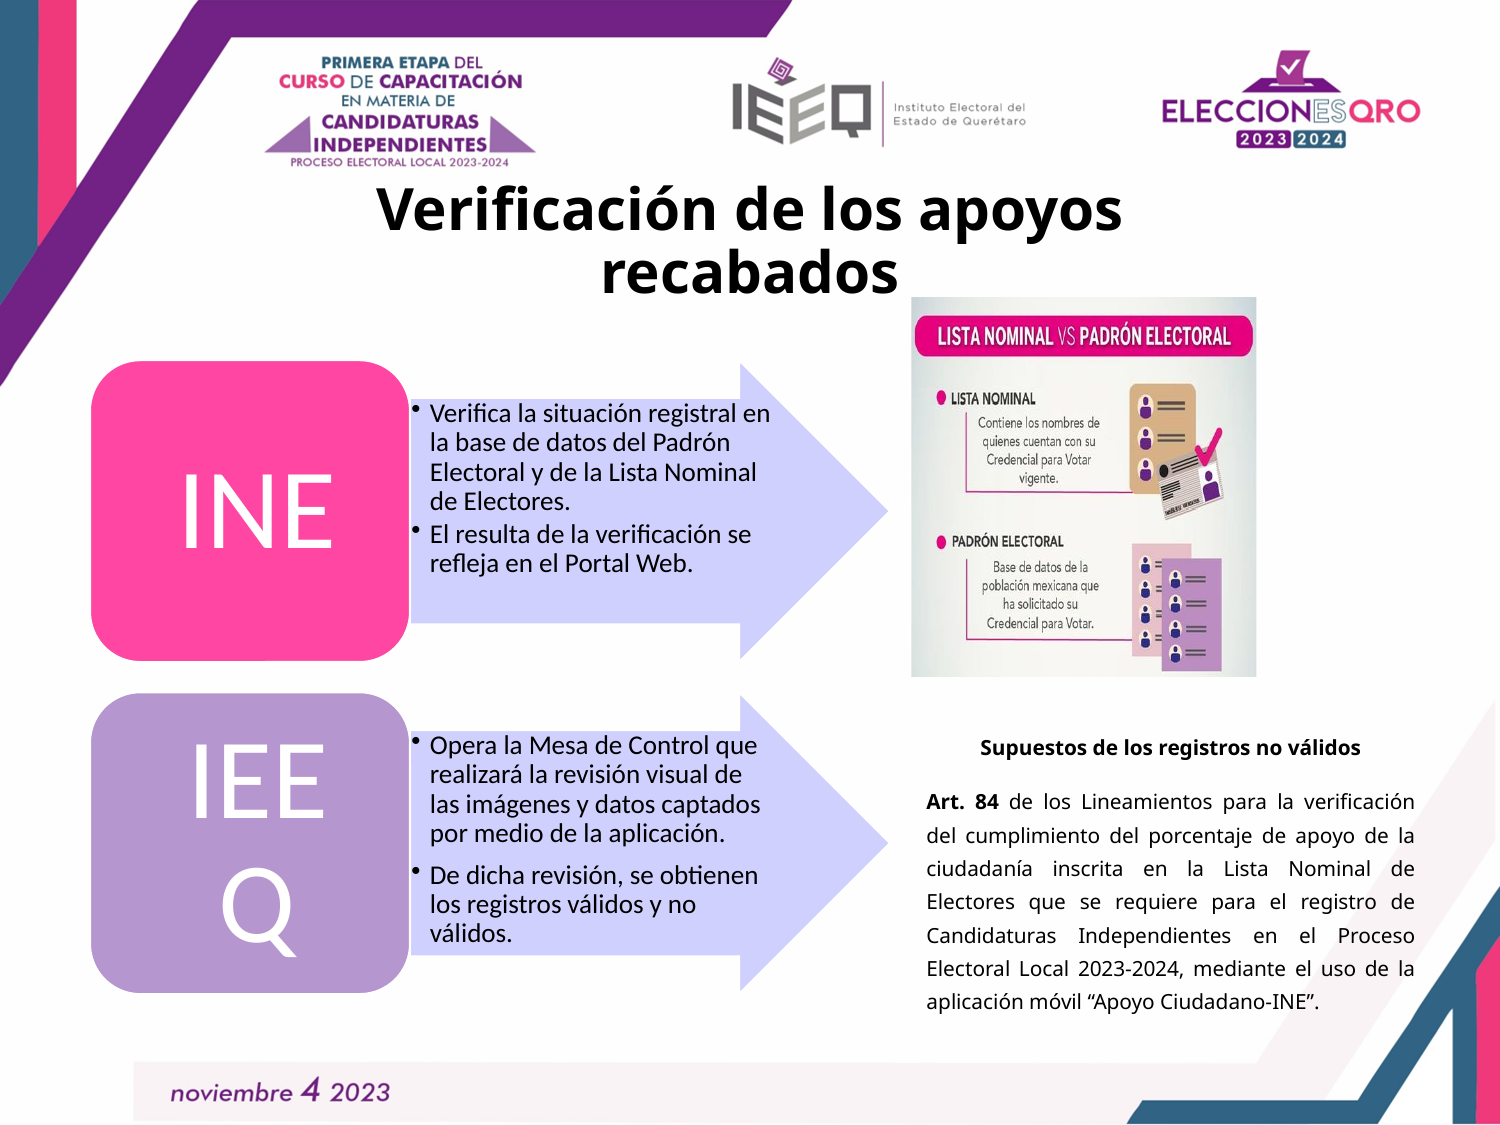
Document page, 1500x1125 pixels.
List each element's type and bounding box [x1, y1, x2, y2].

text_box [89, 360, 890, 995]
picture [0, 0, 1500, 1125]
